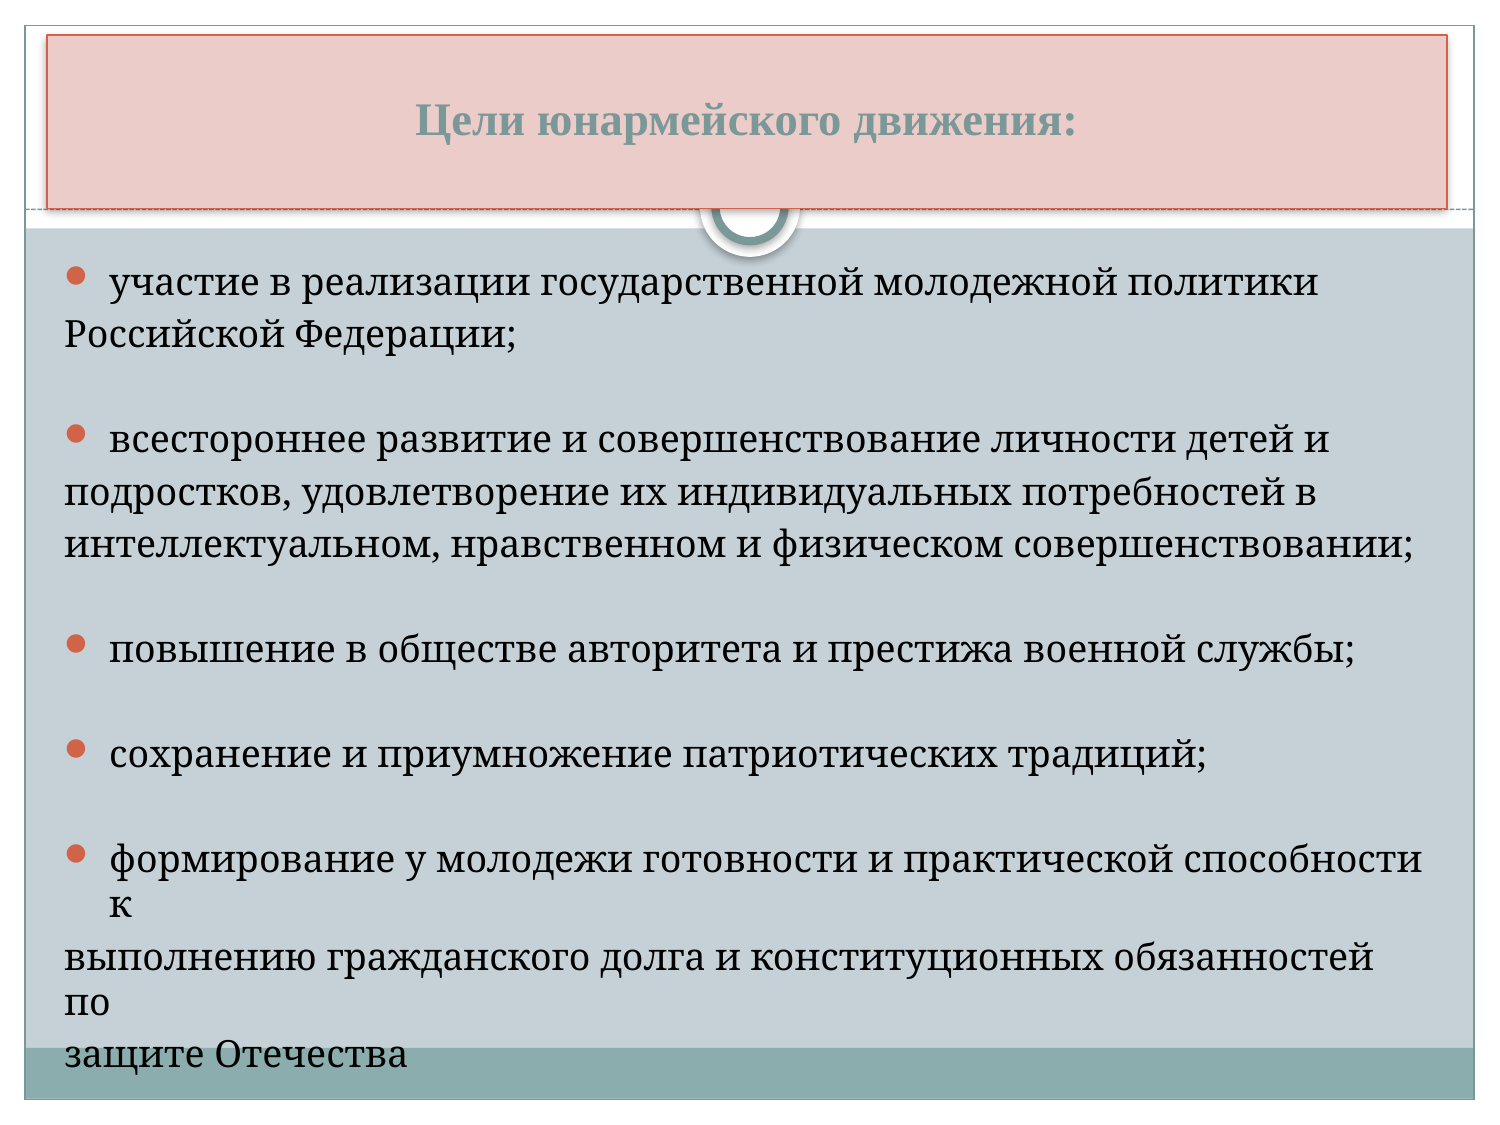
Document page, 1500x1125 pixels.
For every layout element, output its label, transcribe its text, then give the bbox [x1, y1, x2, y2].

list участие в реализации государственной молодежной политики Российской Федерации; всестороннее развитие и совершенствование личности детей и подростков, удовлетворение их индивидуальных потребностей в интеллектуальном, нравственном и физическом совершенствовании; повышение в обществе авторитета и престижа военной службы; сохранение и приумножение патриотических традиций; формирование у молодежи готовности и практической способности к выполнению гражданского долга и конституционных обязанностей по защите Отечества [49, 250, 1445, 1001]
title Цели юнармейского движения: [46, 34, 1448, 209]
